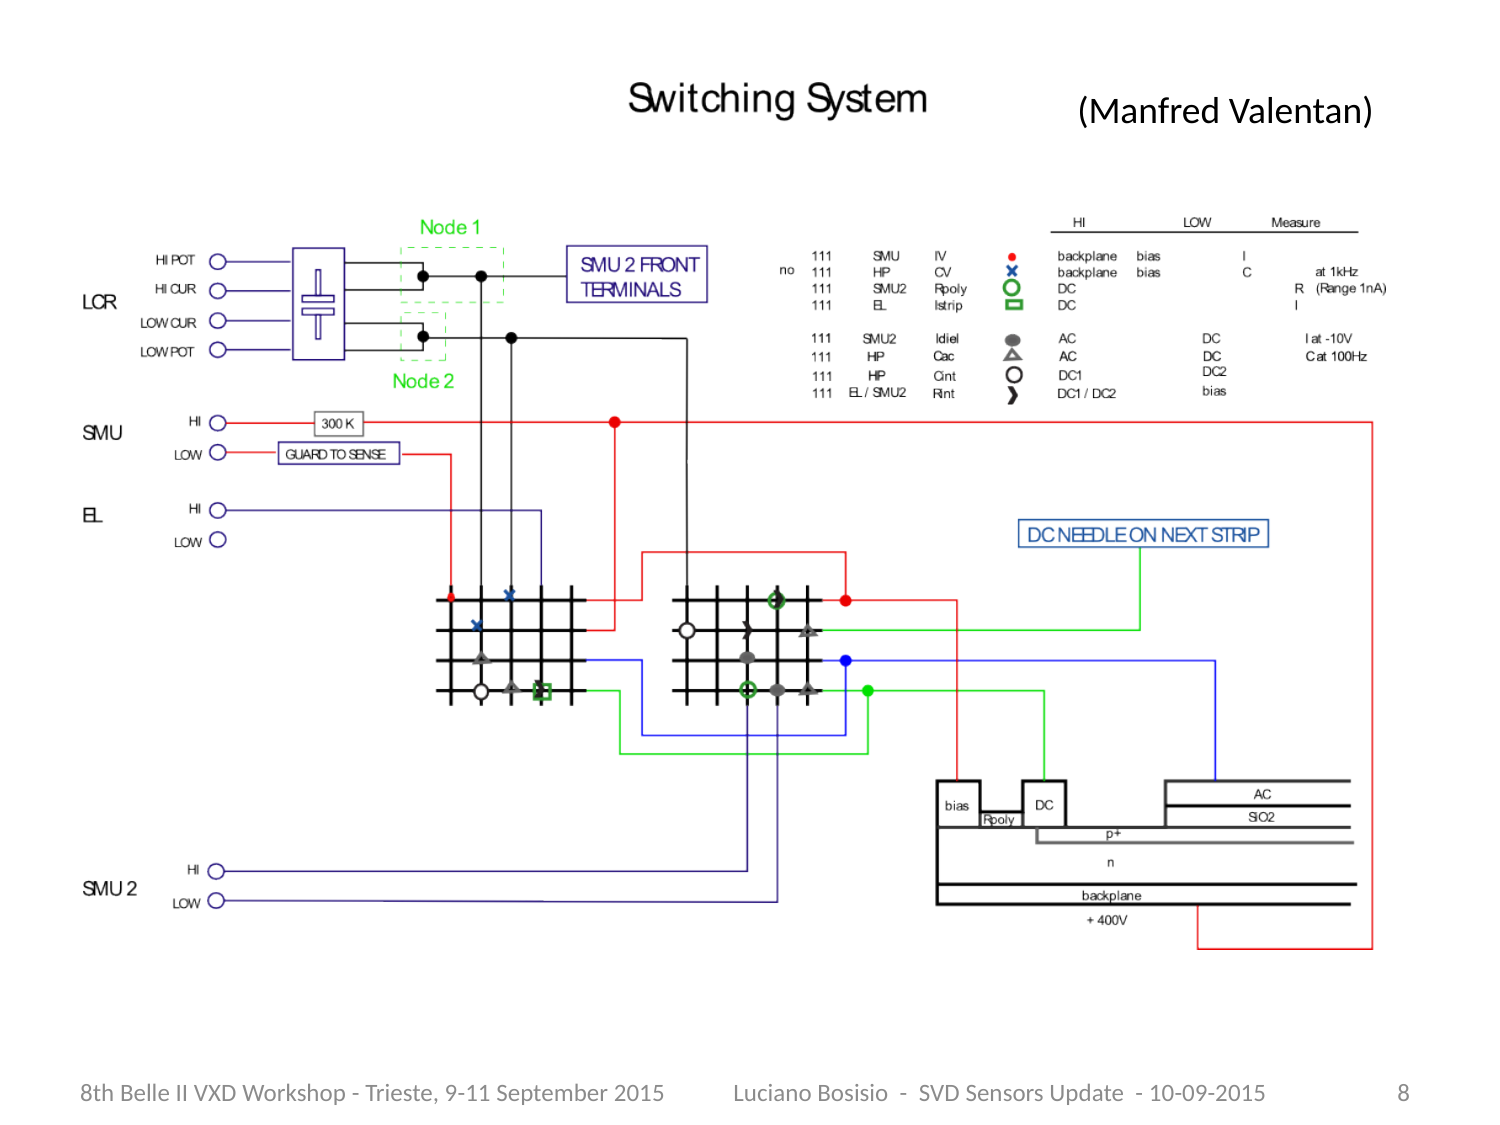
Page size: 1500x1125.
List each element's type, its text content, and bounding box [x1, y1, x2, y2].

footer 8th Belle II VXD Workshop - Trieste, 9-11 September 2015 Luciano Bosisio - SVD Sensors Update - 10-09-2015 [50, 1071, 1299, 1110]
slide_number 8 [1330, 1070, 1425, 1114]
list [83, 82, 1386, 951]
